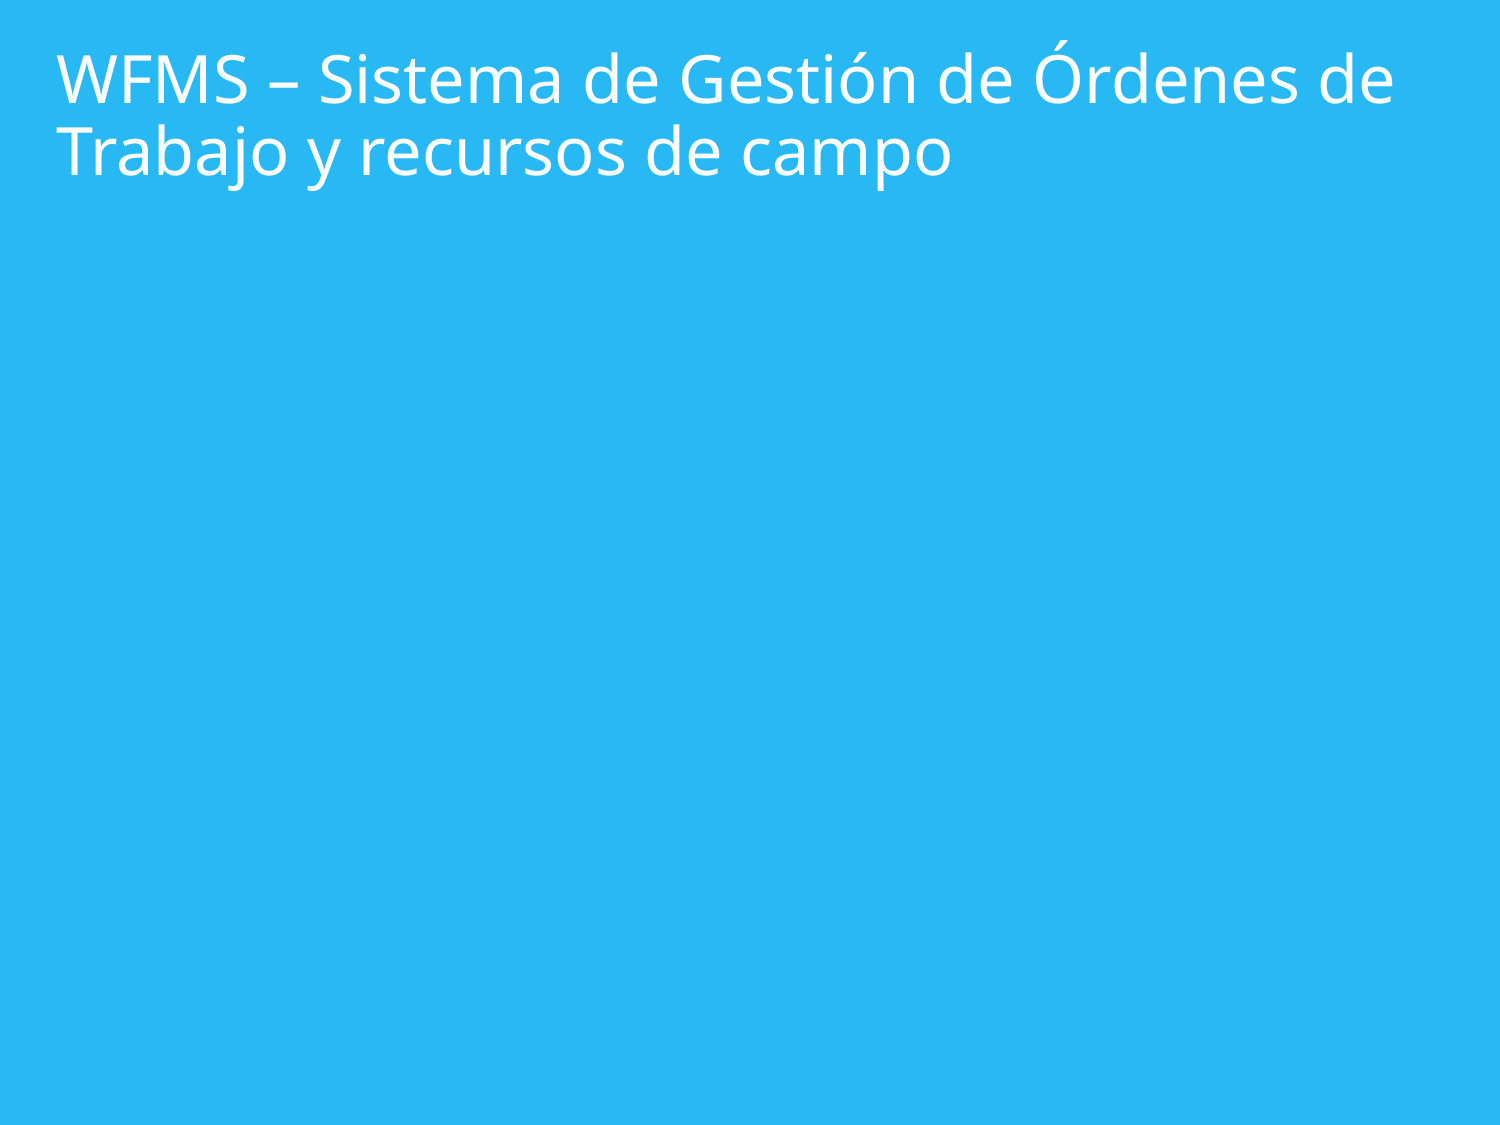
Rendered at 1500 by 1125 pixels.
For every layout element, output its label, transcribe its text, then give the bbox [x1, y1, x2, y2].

title WFMS – Sistema de Gestión de Órdenes de Trabajo y recursos de campo [56, 46, 1444, 210]
